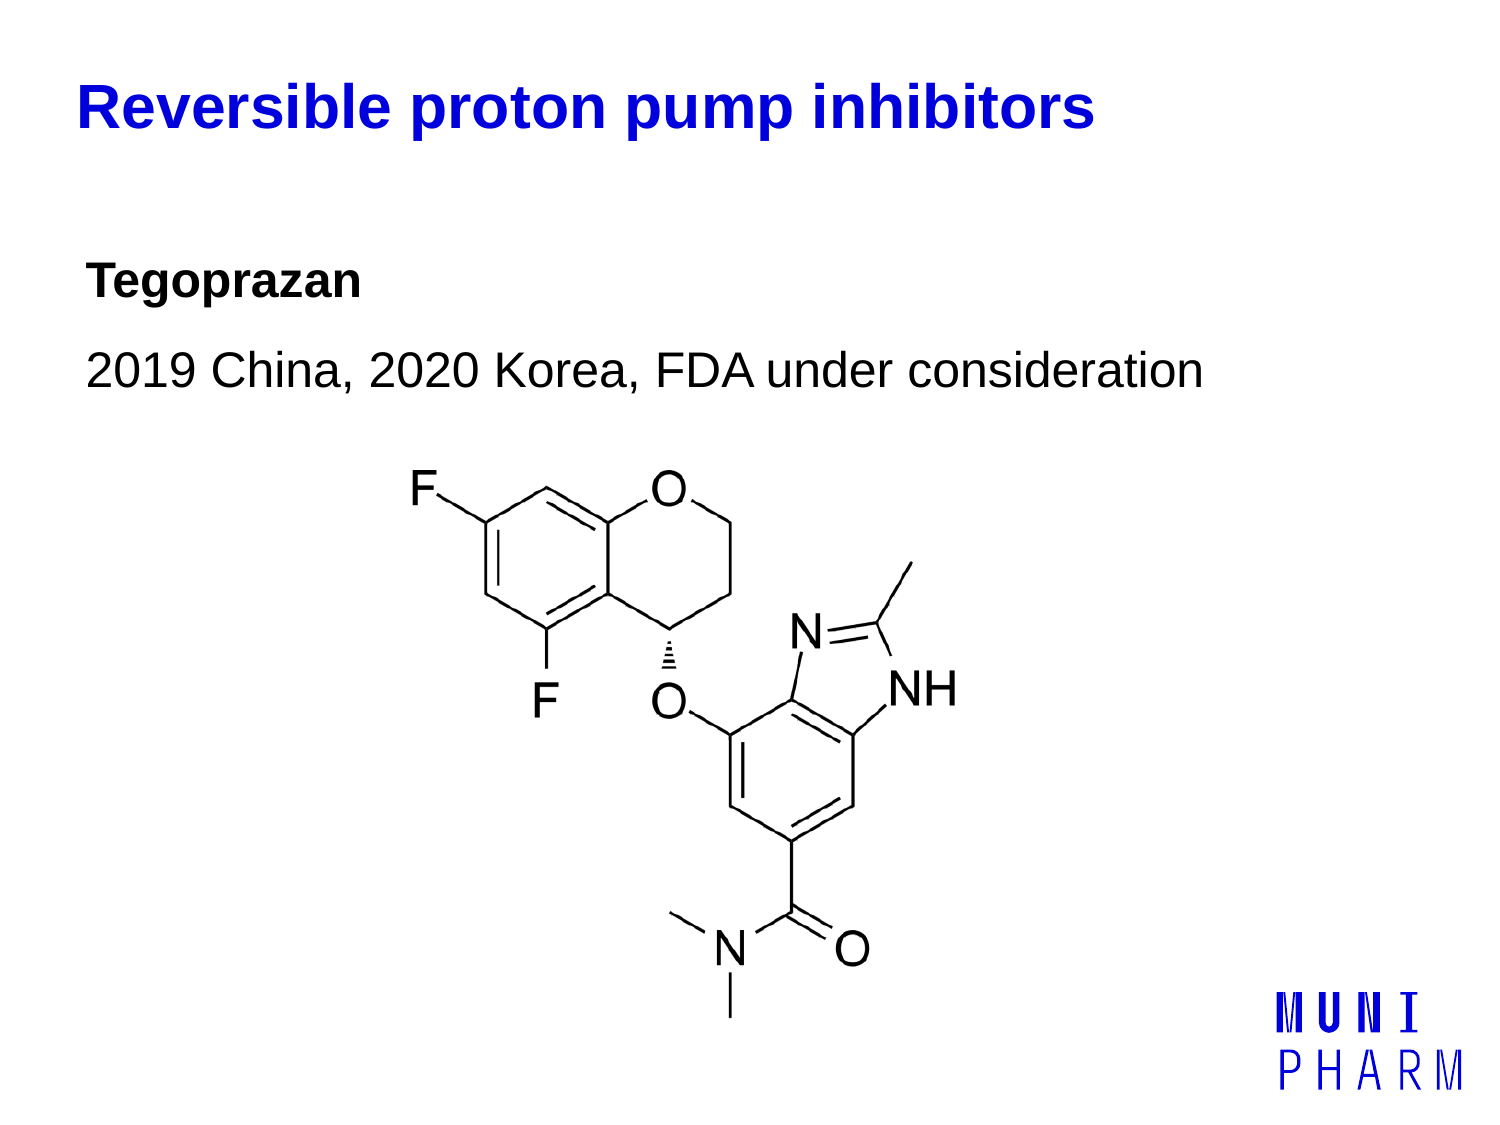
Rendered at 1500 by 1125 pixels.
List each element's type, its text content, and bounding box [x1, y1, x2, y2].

picture [407, 467, 960, 1020]
title Reversible proton pump inhibitors [76, 78, 1471, 195]
list Tegoprazan 2019 China, 2020 Korea, FDA under consideration [76, 217, 1400, 897]
